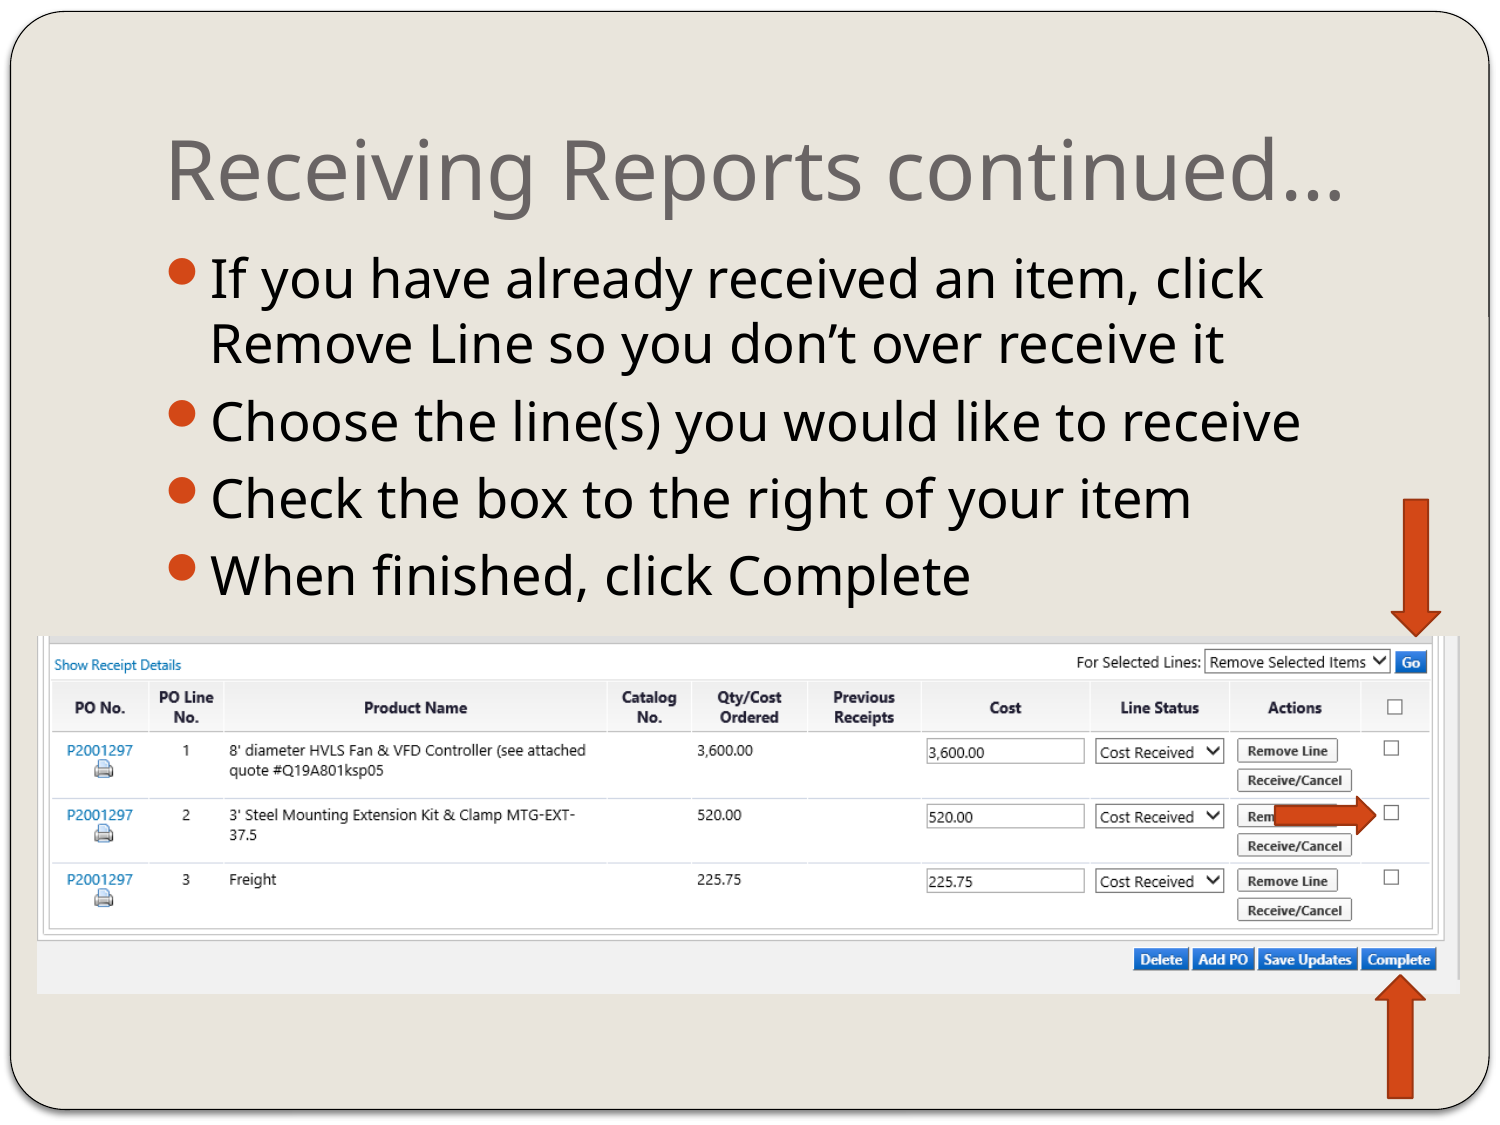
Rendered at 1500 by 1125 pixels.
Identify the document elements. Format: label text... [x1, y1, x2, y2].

picture [37, 636, 1460, 995]
text_box [1390, 498, 1442, 634]
text_box [1386, 1005, 1414, 1100]
list If you have already received an item, click Remove Line so you don’t over receive it Choose the line(s) you would like to receive Check the box to the right of your item When finished, click Complete [150, 237, 1425, 634]
title Receiving Reports continued… [150, 45, 1425, 233]
